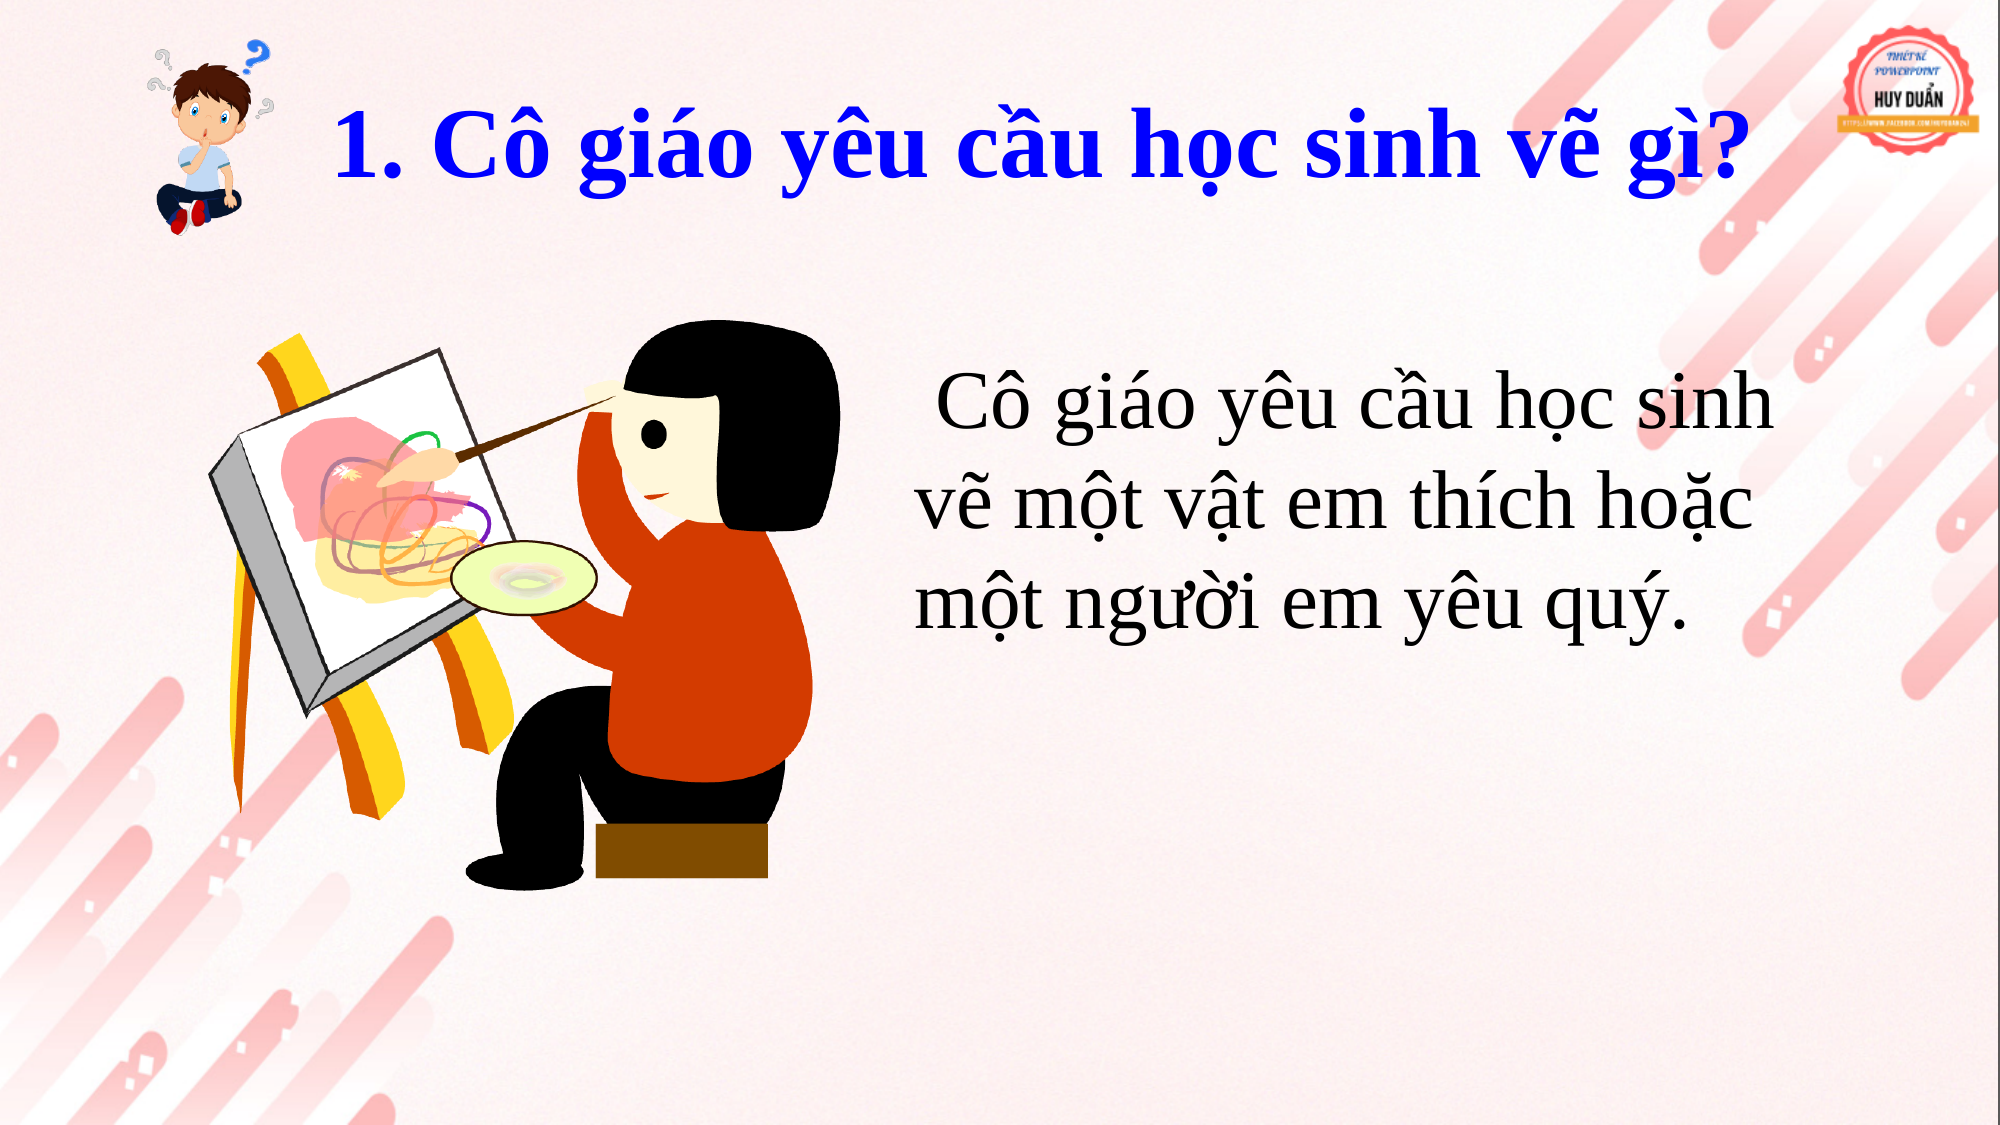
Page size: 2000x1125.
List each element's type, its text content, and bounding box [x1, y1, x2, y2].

picture [0, 0, 2000, 1125]
text_box Cô giáo yêu cầu học sinh vẽ một vật em thích hoặc một người em yêu quý. [962, 337, 1838, 653]
text_box 1. Cô giáo yêu cầu học sinh vẽ gì? [351, 70, 1771, 206]
